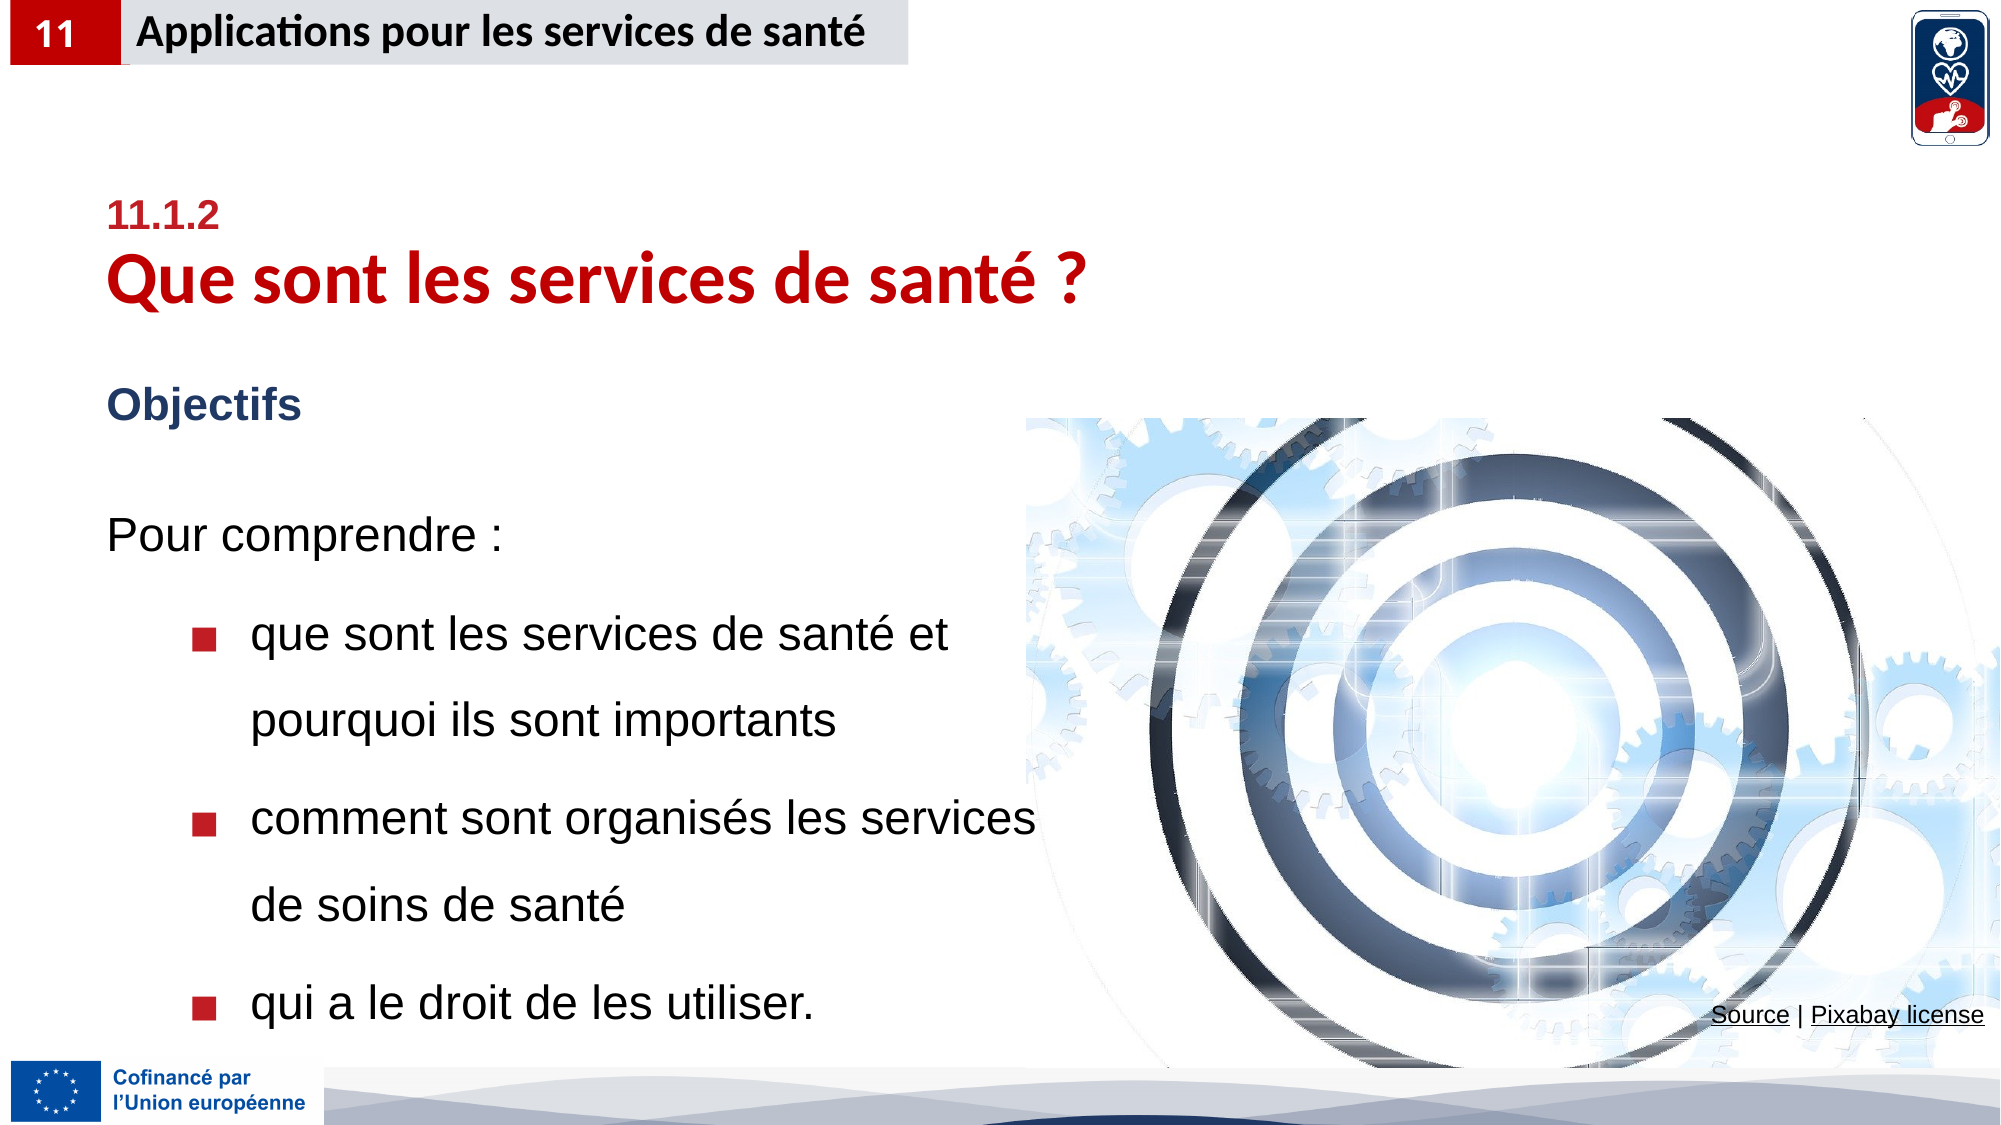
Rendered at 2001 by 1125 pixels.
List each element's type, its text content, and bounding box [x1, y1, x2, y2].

text_box Applications pour les services de santé [121, 0, 909, 65]
picture [0, 418, 2001, 1125]
text_box 11 [0, 2, 122, 63]
list Objectifs [91, 354, 938, 437]
title 11.1.2 Que sont les services de santé ? [91, 183, 1817, 330]
picture [1911, 10, 1990, 146]
list Pour comprendre : que sont les services de santé et pourquoi ils sont importants comment sont organisés les services de soins de santé qui a le droit de les utiliser. [91, 467, 1020, 1037]
